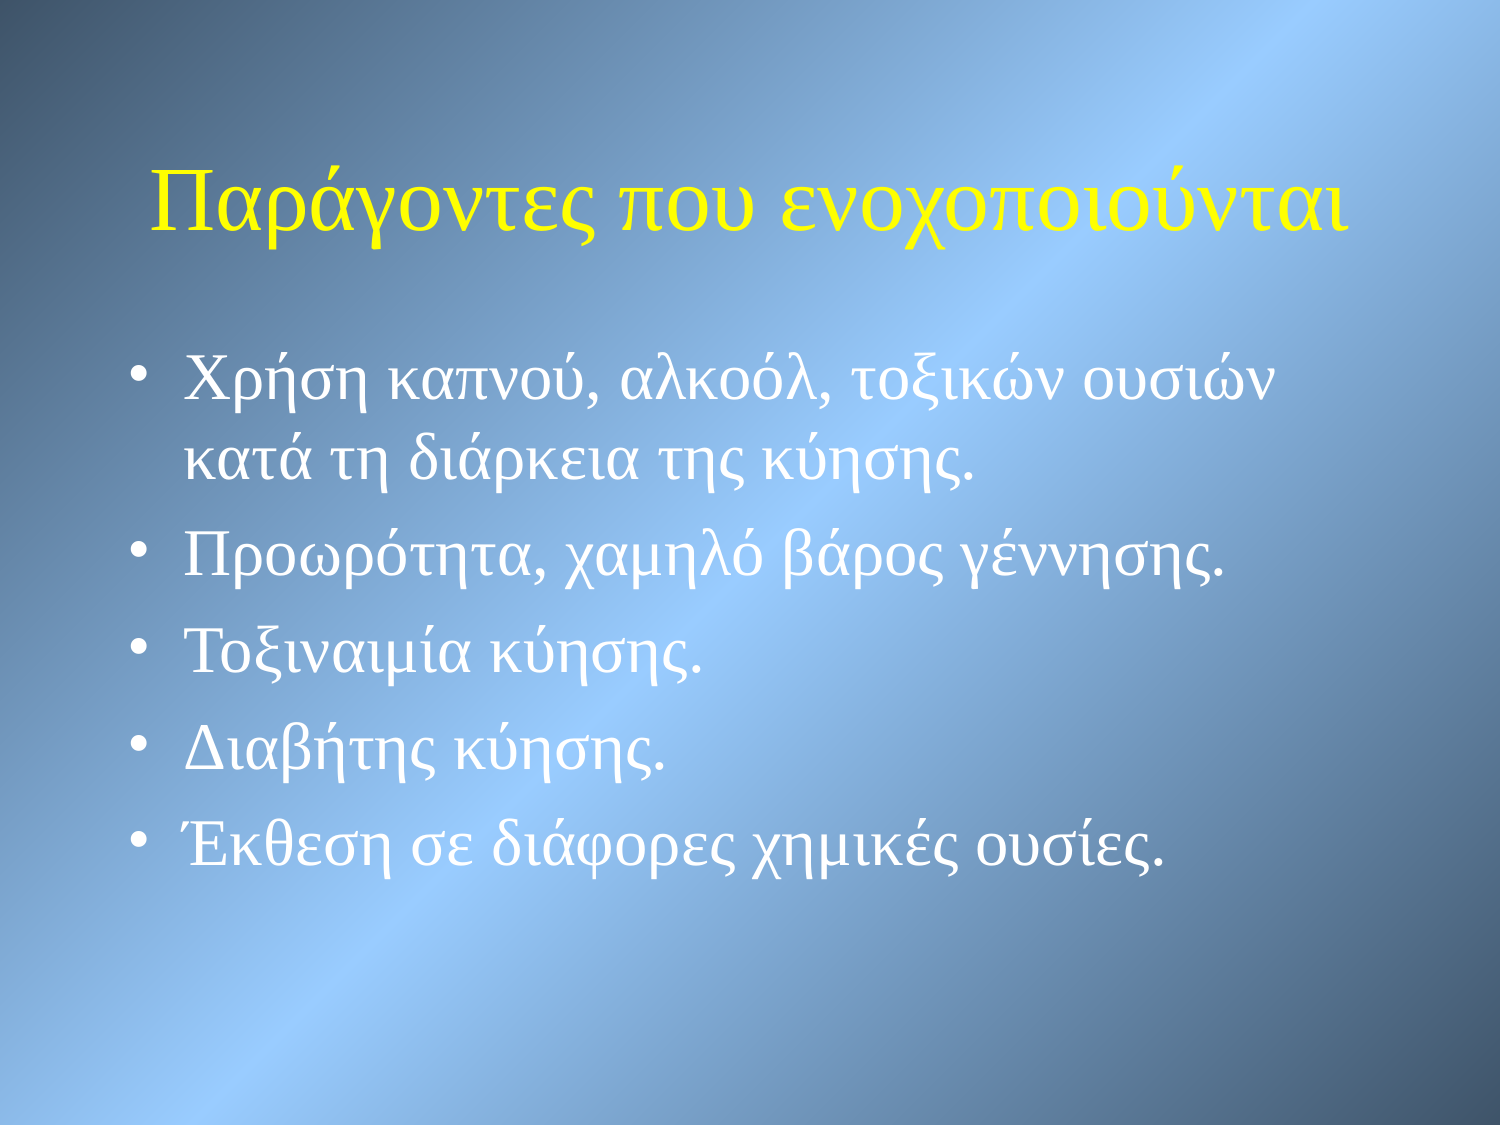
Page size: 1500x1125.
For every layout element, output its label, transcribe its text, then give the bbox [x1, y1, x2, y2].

title Παράγοντες που ενοχοποιούνται [112, 99, 1388, 288]
list Χρήση καπνού, αλκοόλ, τοξικών ουσιών κατά τη διάρκεια της κύησης. Προωρότητα, χαμηλό βάρος γέννησης. Τοξιναιμία κύησης. Διαβήτης κύησης. Έκθεση σε διάφορες χημικές ουσίες. [112, 324, 1388, 1000]
